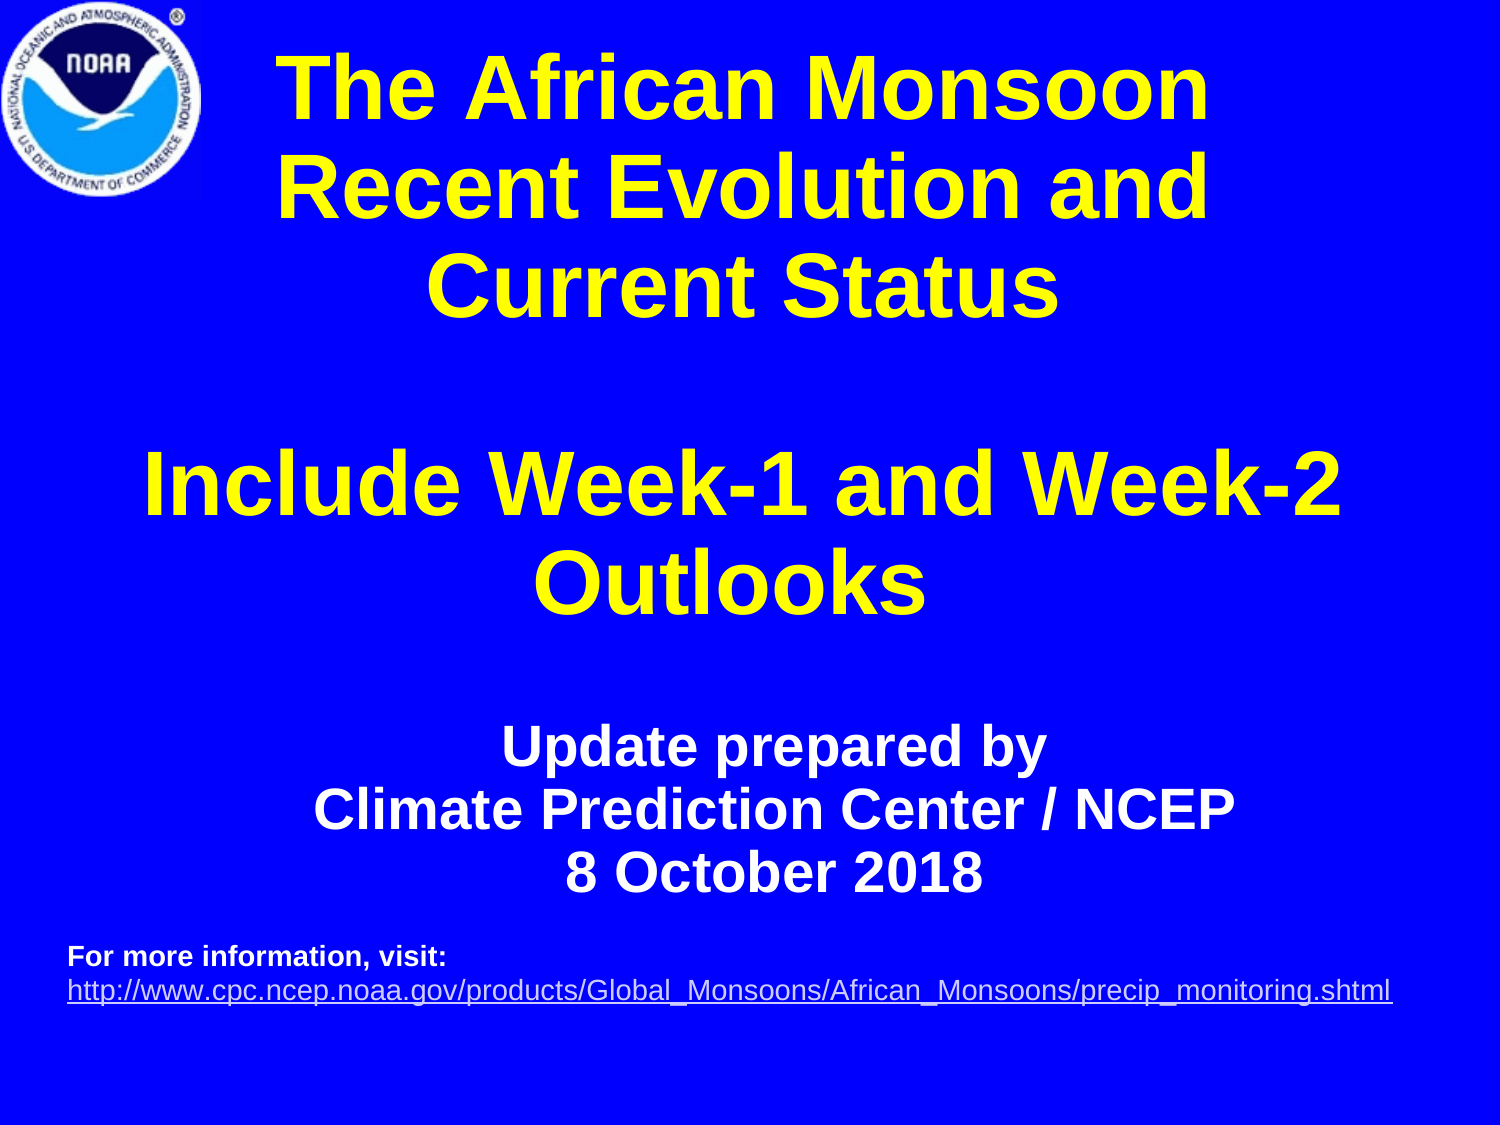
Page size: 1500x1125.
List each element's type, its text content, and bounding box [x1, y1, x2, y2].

picture [0, 0, 200, 200]
text_box For more information, visit: http://www.cpc.ncep.noaa.gov/products/Global_Monsoons/African_Monsoons/precip_monitoring.shtml [52, 929, 1416, 1015]
text_box Update prepared by Climate Prediction Center / NCEP 8 October 2018 [275, 708, 1275, 913]
title The African Monsoon Recent Evolution and Current Status Include Week-1 and Week-2 Outlooks [112, 37, 1375, 638]
